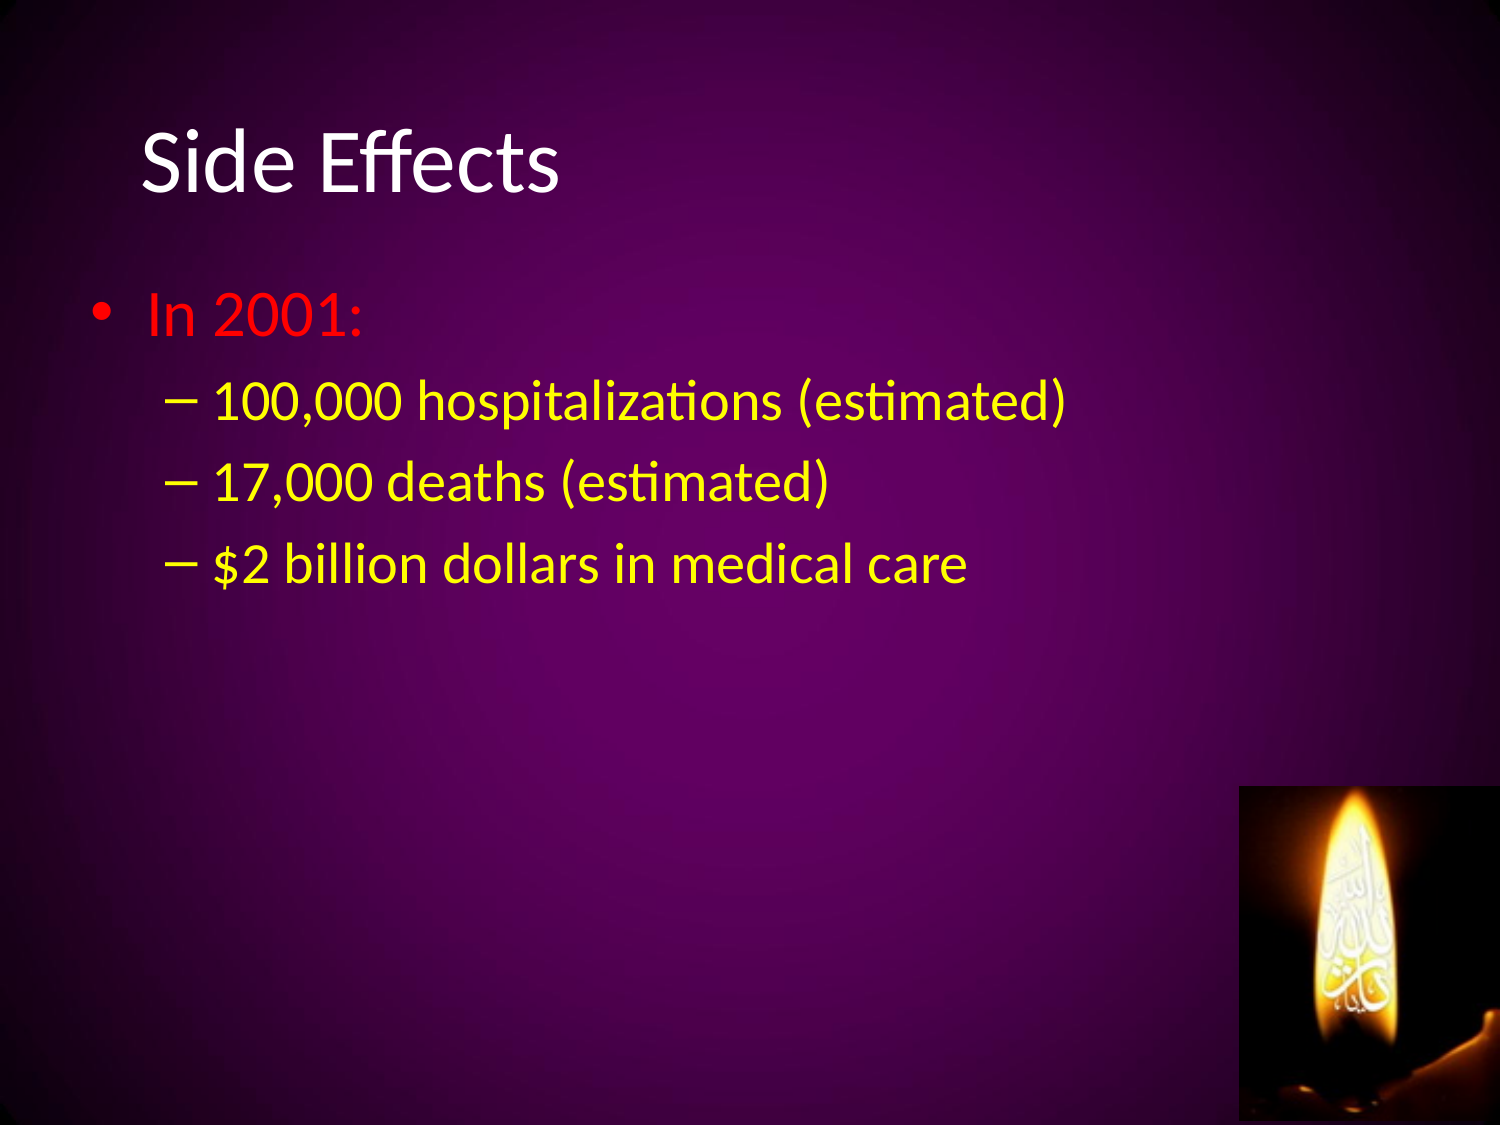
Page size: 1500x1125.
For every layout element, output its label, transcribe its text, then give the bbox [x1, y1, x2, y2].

title Side Effects [124, 62, 1401, 251]
picture [0, 0, 1500, 1125]
list In 2001: 100,000 hospitalizations (estimated) 17,000 deaths (estimated) $2 billion dollars in medical care [74, 262, 1426, 1006]
